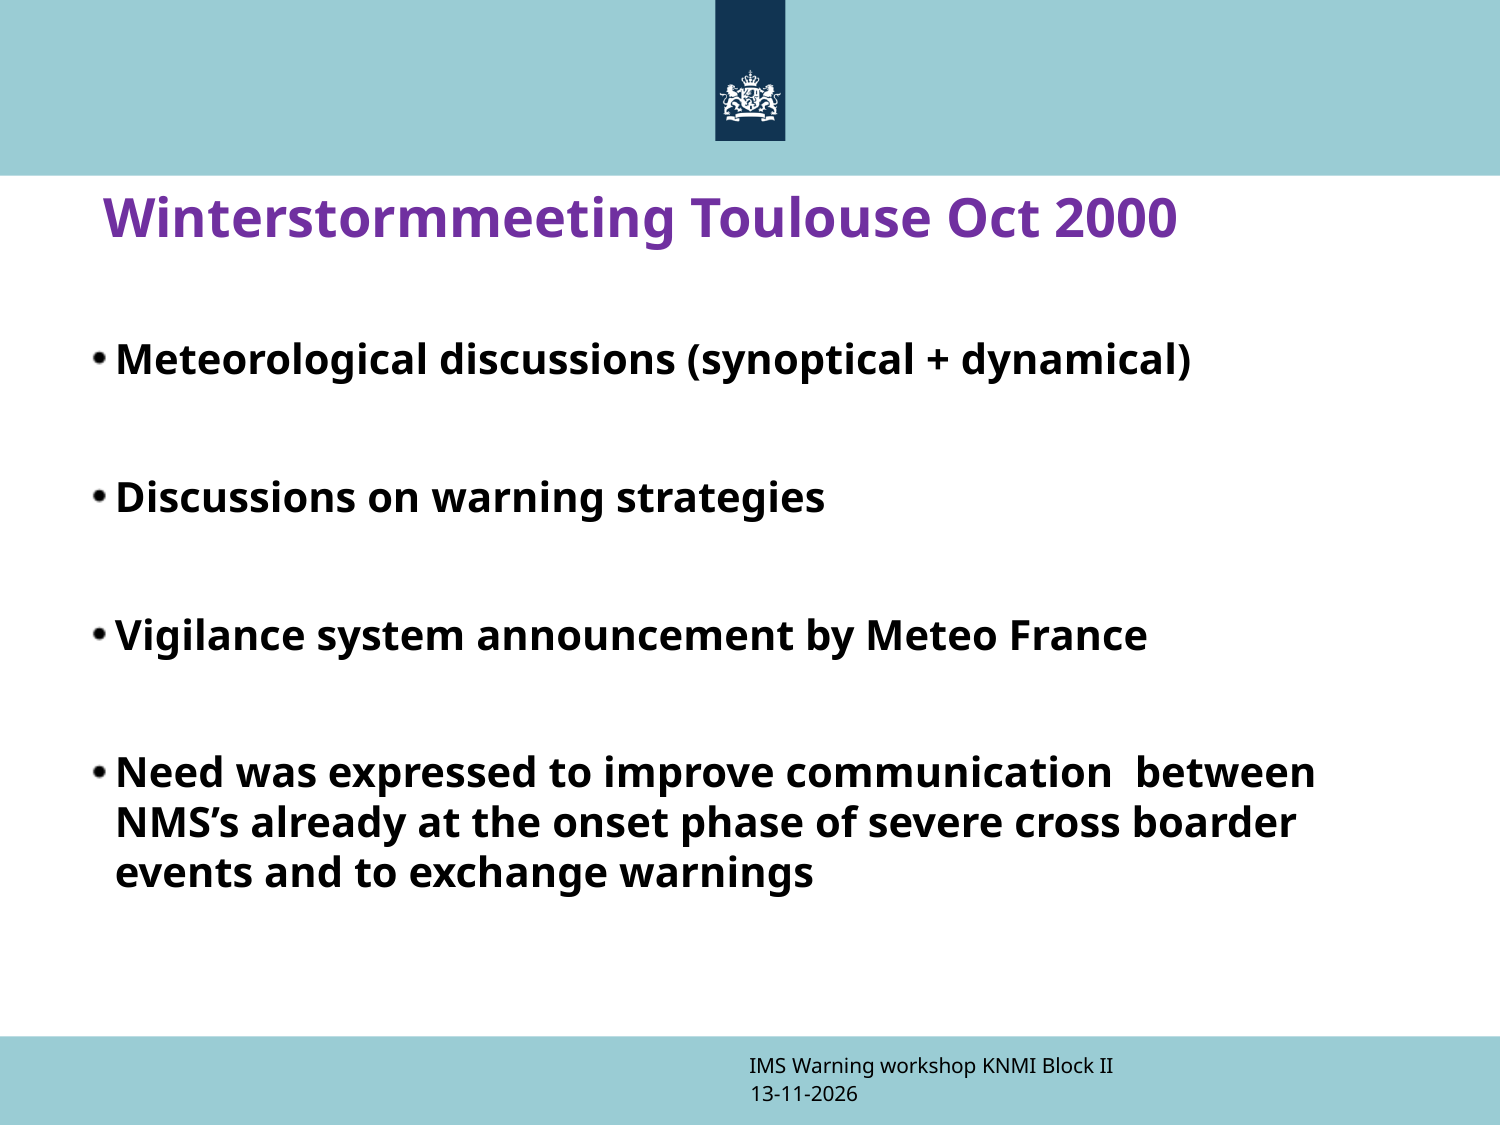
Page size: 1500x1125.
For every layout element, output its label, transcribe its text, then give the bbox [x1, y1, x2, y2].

title Winterstormmeeting Toulouse Oct 2000 [88, 159, 1388, 273]
picture [90, 618, 113, 648]
footer IMS Warning workshop KNMI Block II [734, 1044, 1418, 1092]
picture [90, 756, 113, 786]
picture [0, 0, 1500, 141]
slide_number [735, 1092, 1418, 1125]
picture [90, 480, 113, 510]
list Meteorological discussions (synoptical + dynamical) Discussions on warning strategies Vigilance system announcement by Meteo France Need was expressed to improve communication between NMS’s already at the onset phase of severe cross boarder events and to exchange warnings [75, 324, 1434, 1013]
picture [90, 342, 113, 372]
